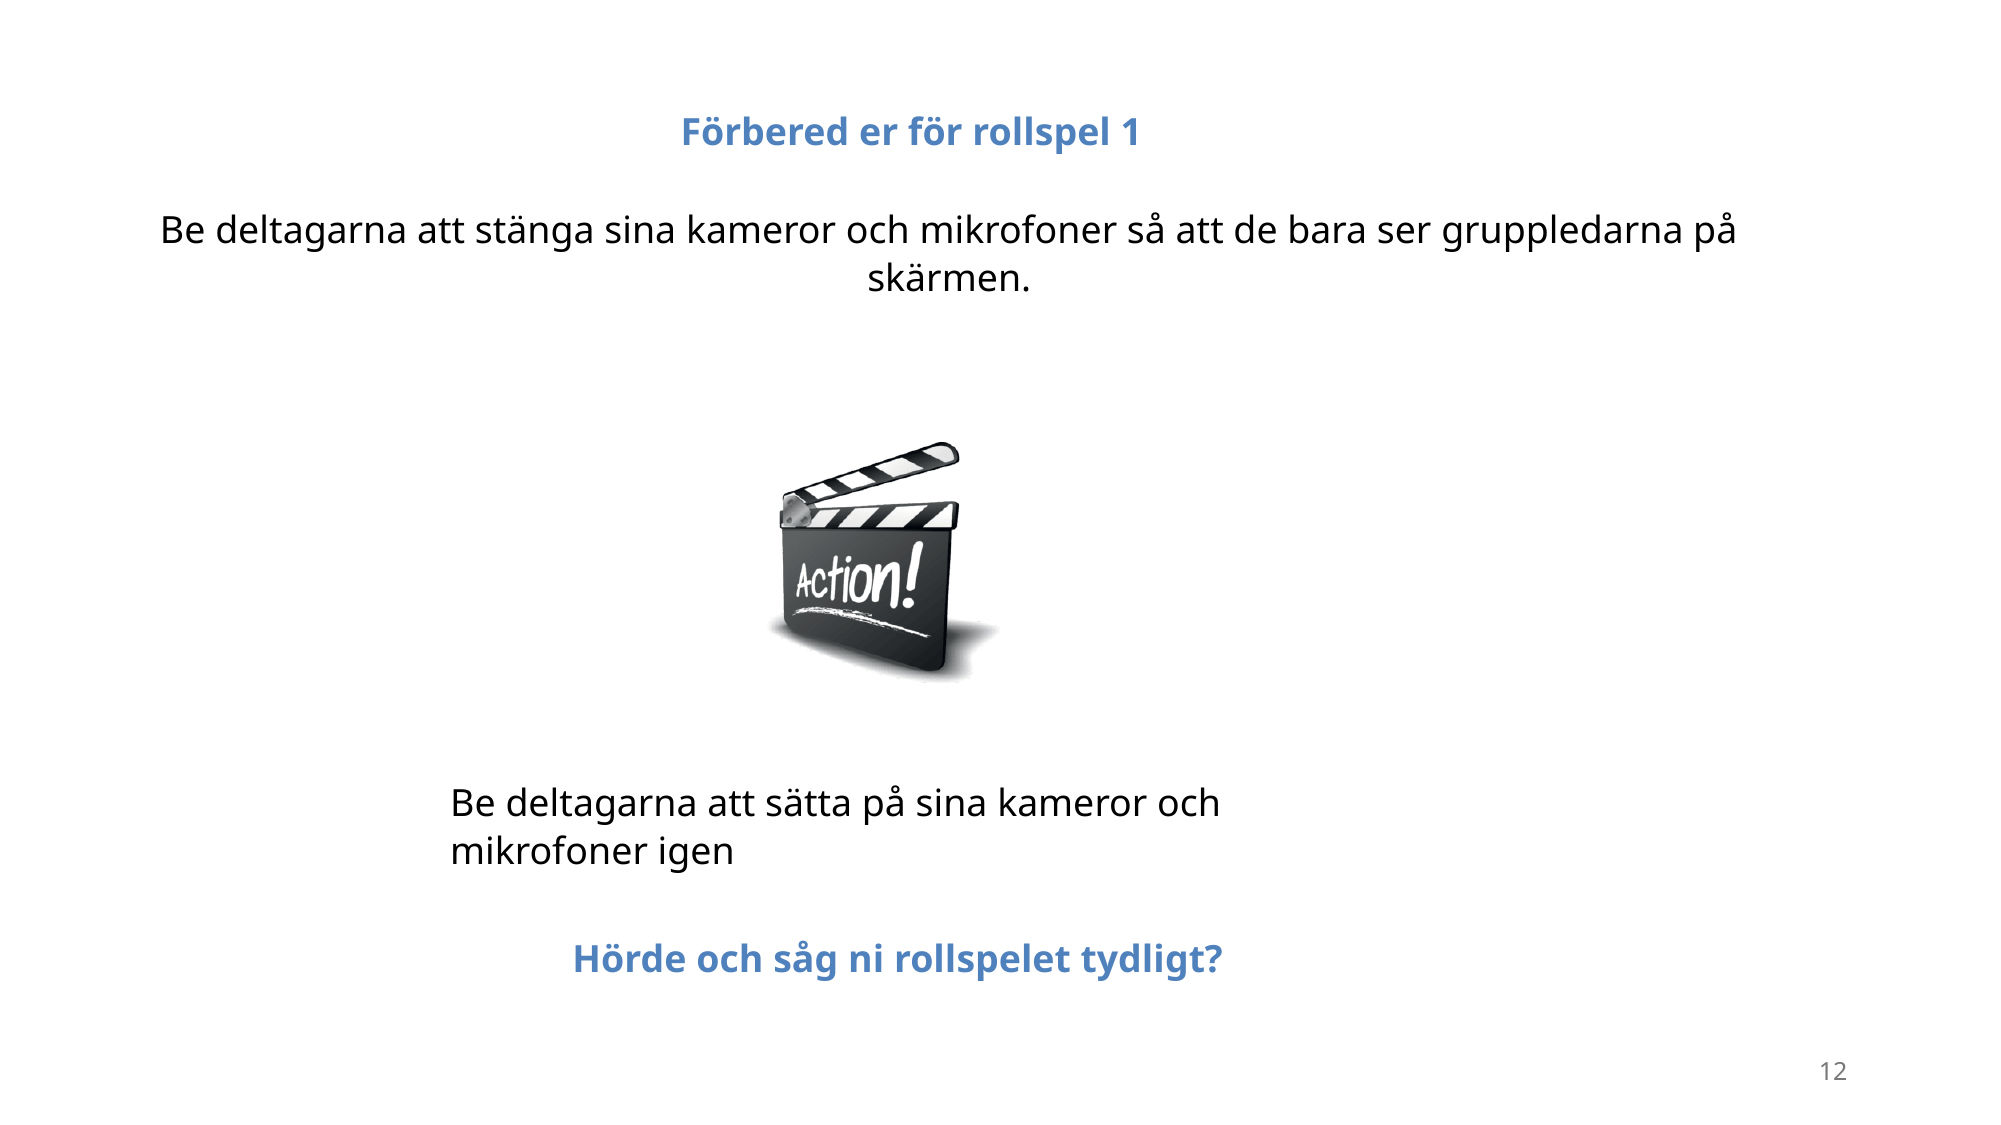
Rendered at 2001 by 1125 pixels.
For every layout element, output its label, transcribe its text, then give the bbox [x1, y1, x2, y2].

text_box Be deltagarna att sätta på sina kameror och mikrofoner igen Hörde och såg ni rollspelet tydligt? [360, 768, 1361, 988]
slide_number 12 [1412, 1042, 1863, 1103]
picture [766, 441, 1001, 684]
text_box Förbered er för rollspel 1 Be deltagarna att stänga sina kameror och mikrofoner så att de bara ser gruppledarna på skärmen. [47, 100, 1777, 307]
